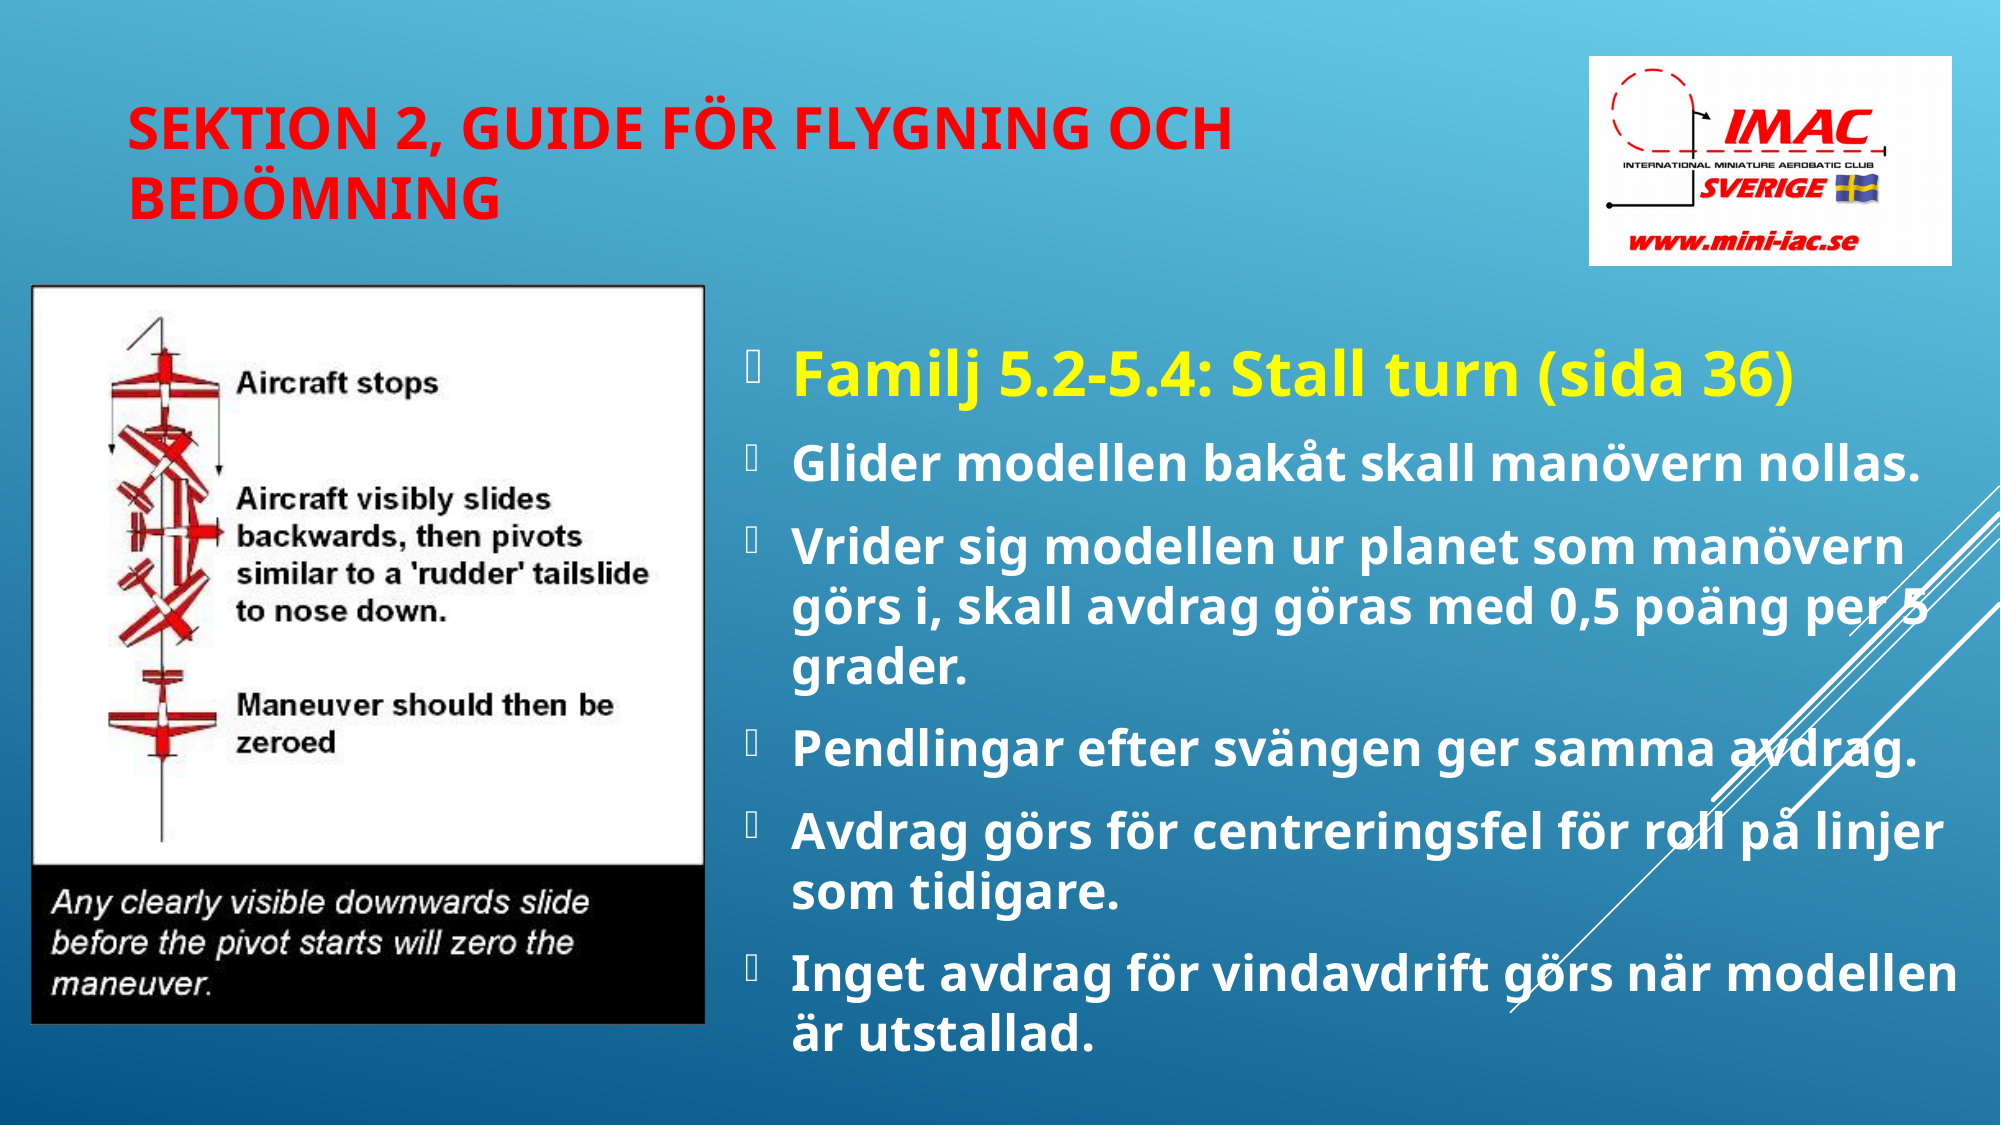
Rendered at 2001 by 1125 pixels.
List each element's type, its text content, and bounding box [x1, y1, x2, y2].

picture [1589, 56, 1952, 266]
list Familj 5.2-5.4: Stall turn (sida 36) Glider modellen bakåt skall manövern nollas. Vrider sig modellen ur planet som manövern görs i, skall avdrag göras med 0,5 poäng per 5 grader. Pendlingar efter svängen ger samma avdrag. Avdrag görs för centreringsfel för roll på linjer som tidigare. Inget avdrag för vindavdrift görs när modellen är utstallad. [729, 221, 1980, 1125]
picture [30, 284, 706, 1025]
title Sektion 2, Guide för flygning och bedömning [112, 37, 1590, 285]
